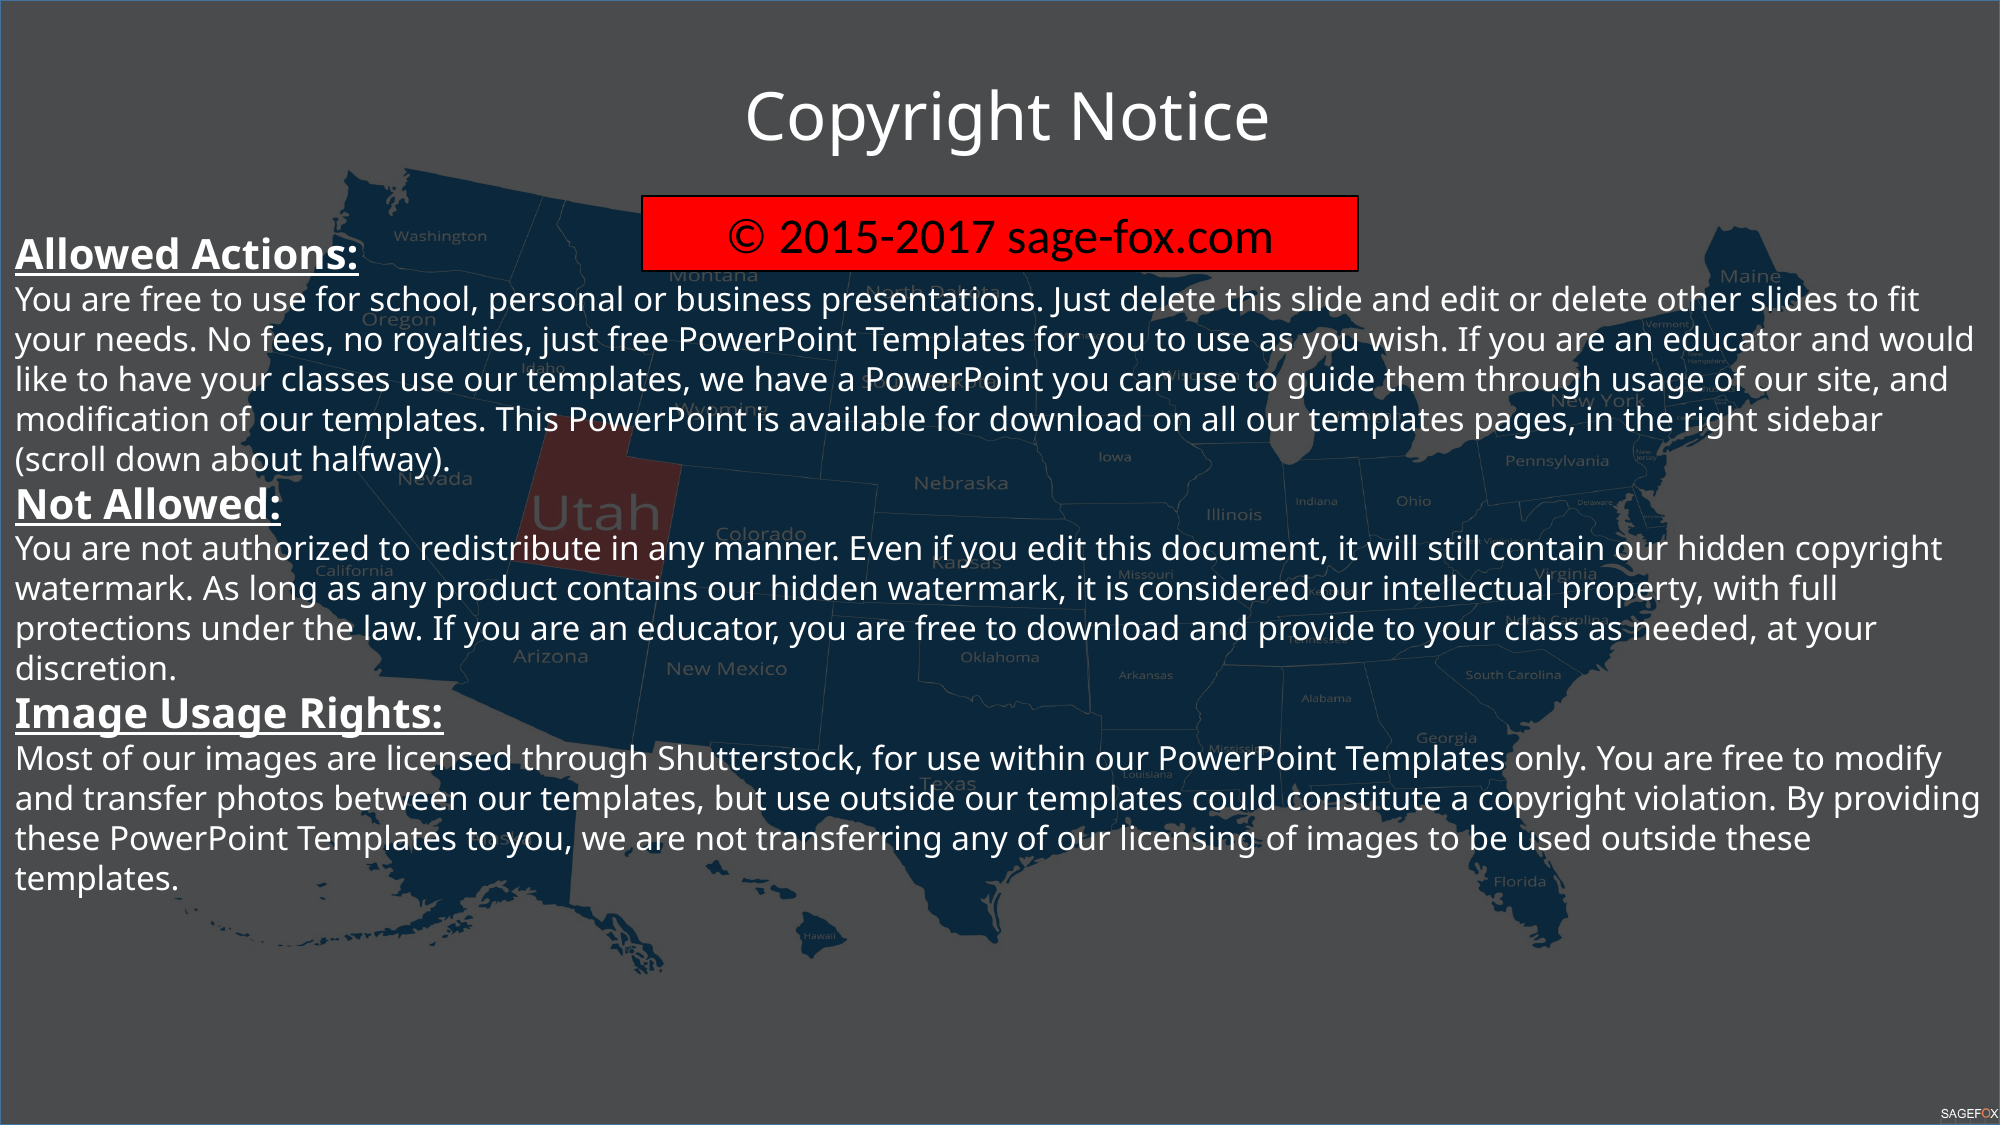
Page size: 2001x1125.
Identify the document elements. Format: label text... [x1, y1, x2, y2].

text_box Allowed Actions: You are free to use for school, personal or business presentations. Just delete this slide and edit or delete other slides to fit your needs. No fees, no royalties, just free PowerPoint Templates for you to use as you wish. If you are an educator and would like to have your classes use our templates, we have a PowerPoint you can use to guide them through usage of our site, and modification of our templates. This PowerPoint is available for download on all our templates pages, in the right sidebar (scroll down about halfway). Not Allowed: You are not authorized to redistribute in any manner. Even if you edit this document, it will still contain our hidden copyright watermark. As long as any product contains our hidden watermark, it is considered our intellectual property, with full protections under the law. If you are an educator, you are free to download and provide to your class as needed, at your discretion. Image Usage Rights: Most of our images are licensed through Shutterstock, for use within our PowerPoint Templates only. You are free to modify and transfer photos between our templates, but use outside our templates could constitute a copyright violation. By providing these PowerPoint Templates to you, we are not transferring any of our licensing of images to be used outside these templates. [0, 0, 2000, 1125]
title Copyright Notice [493, 60, 1524, 178]
text_box © 2015-2017 sage-fox.com [641, 196, 1358, 272]
